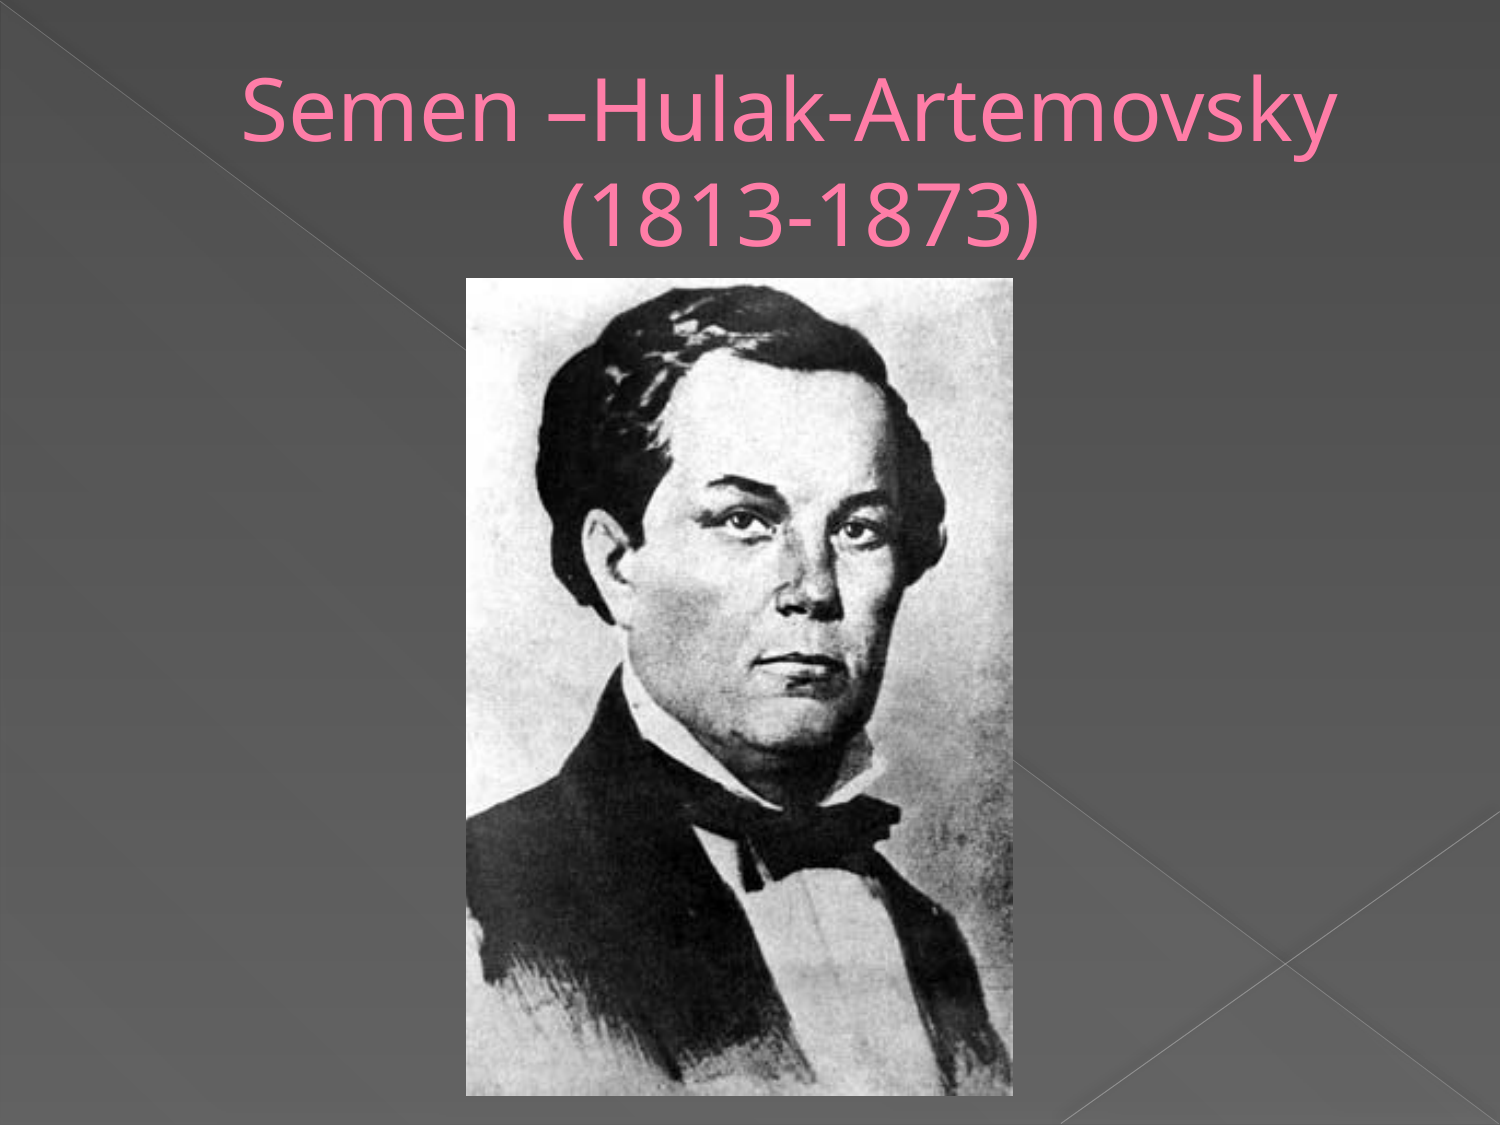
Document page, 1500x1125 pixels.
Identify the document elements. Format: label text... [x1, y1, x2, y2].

title Semen –Hulak-Artemovsky (1813-1873) [75, 43, 1425, 274]
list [466, 278, 1013, 1096]
